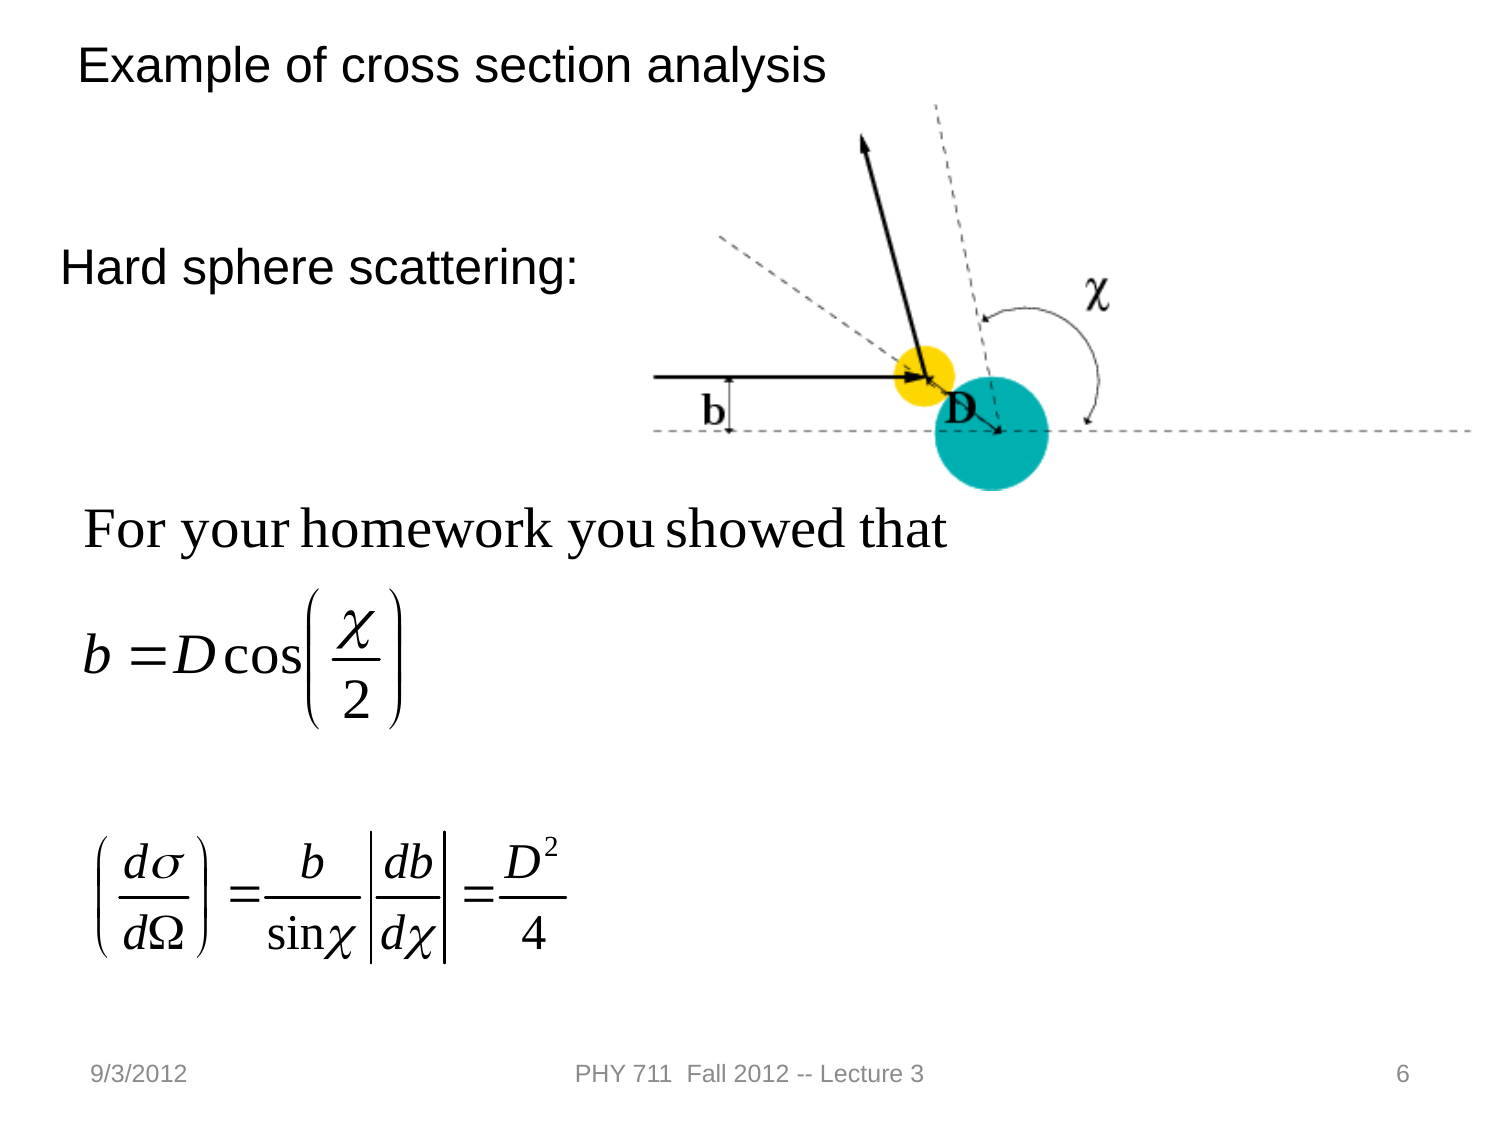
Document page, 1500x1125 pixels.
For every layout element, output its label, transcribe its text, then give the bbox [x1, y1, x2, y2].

slide_number 6 [1074, 1042, 1425, 1103]
text_box Example of cross section analysis [62, 24, 1338, 100]
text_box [74, 494, 975, 743]
text_box Hard sphere scattering: [44, 227, 644, 303]
picture [649, 101, 1476, 492]
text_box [87, 820, 576, 1038]
footer PHY 711 Fall 2012 -- Lecture 3 [512, 1042, 988, 1103]
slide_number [75, 1042, 425, 1103]
